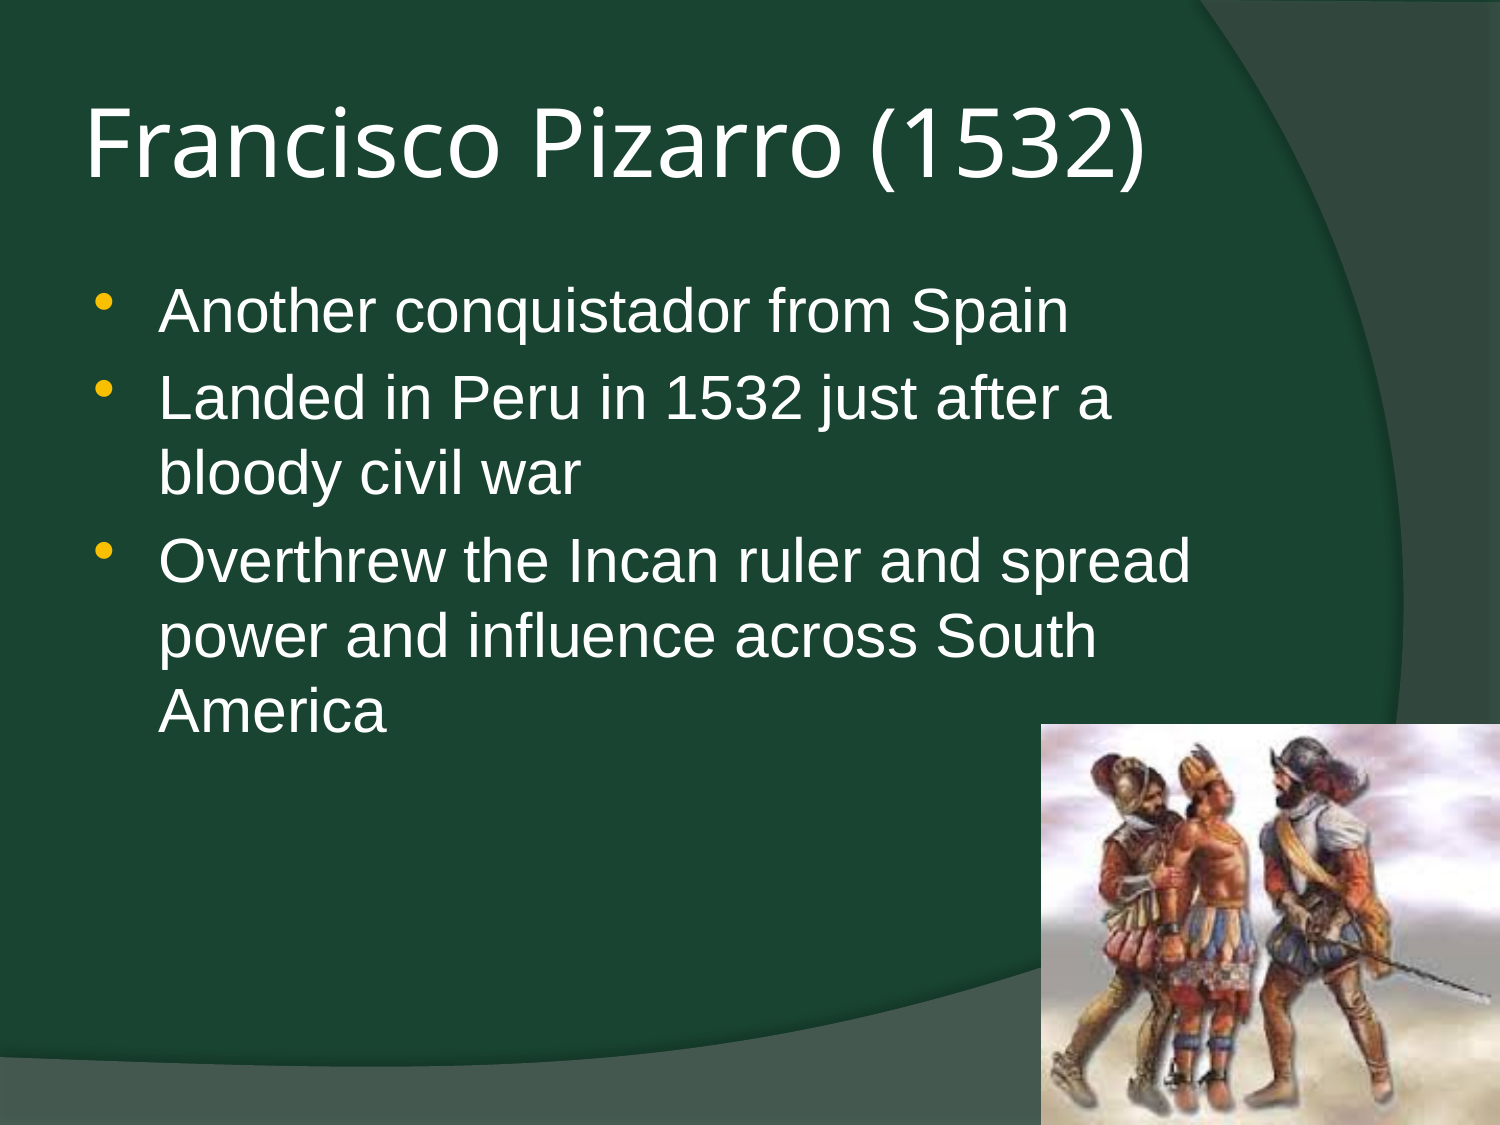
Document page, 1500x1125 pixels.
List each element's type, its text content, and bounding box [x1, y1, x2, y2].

picture [1041, 724, 1500, 1125]
list Another conquistador from Spain Landed in Peru in 1532 just after a bloody civil war Overthrew the Incan ruler and spread power and influence across South America [75, 262, 1300, 1005]
title Francisco Pizarro (1532) [75, 45, 1300, 233]
